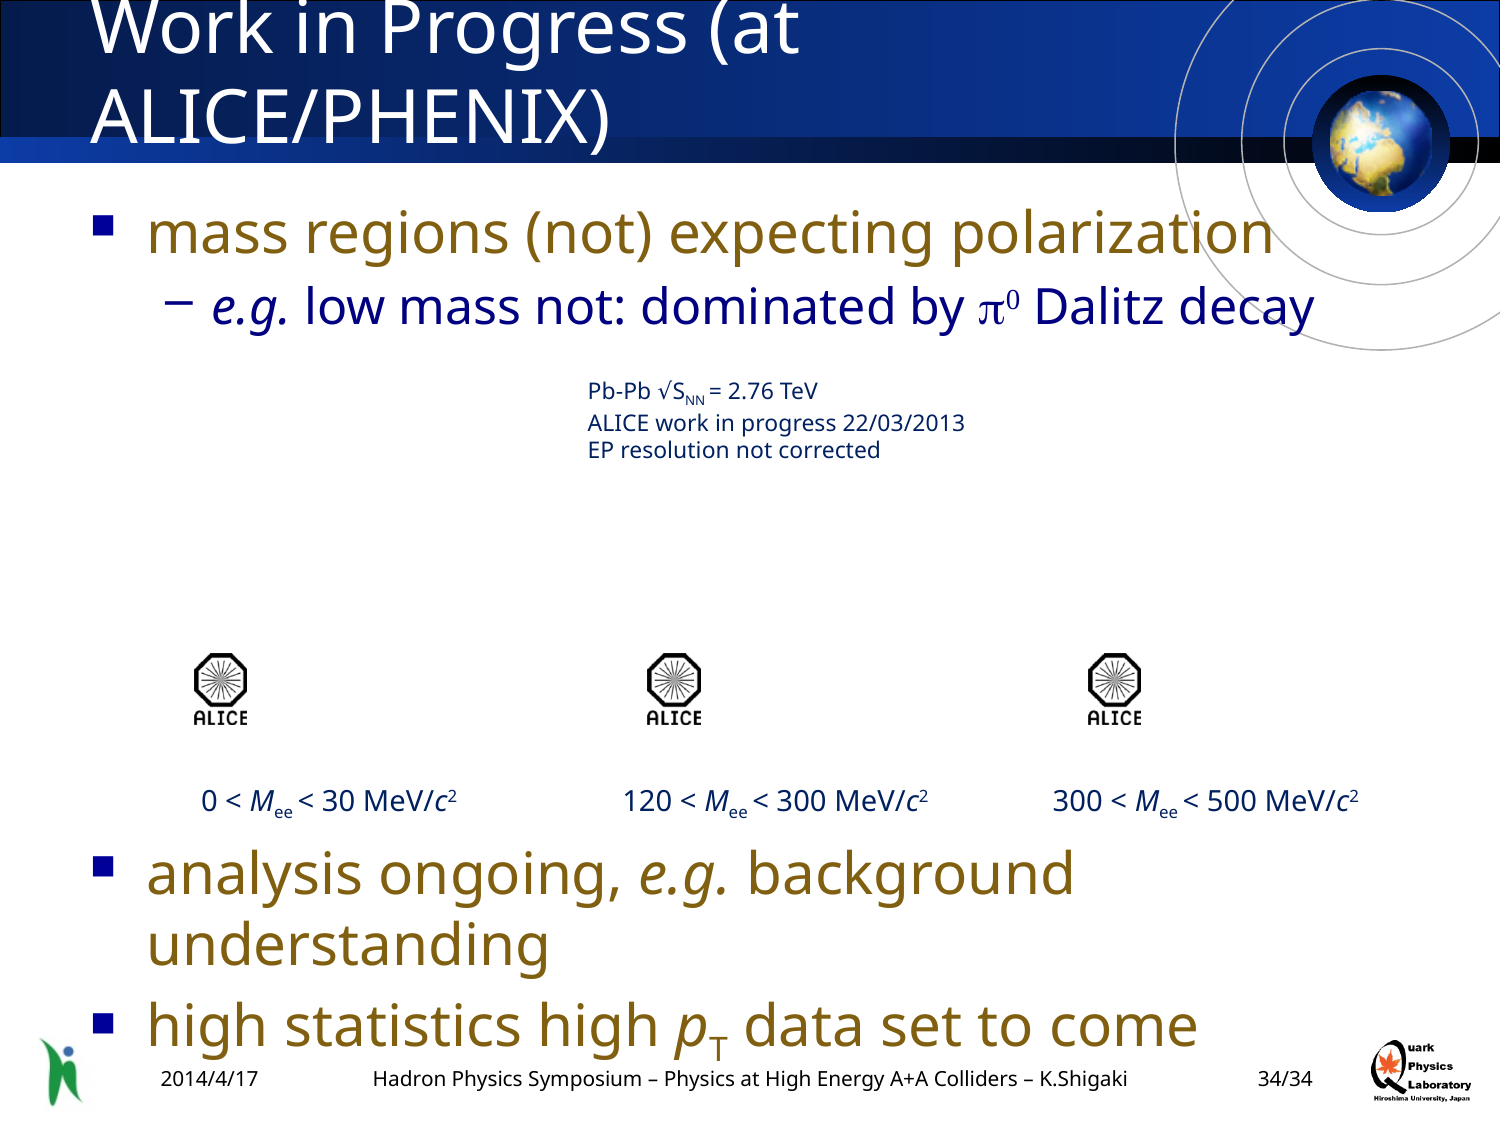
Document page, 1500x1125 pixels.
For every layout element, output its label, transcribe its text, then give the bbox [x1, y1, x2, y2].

text_box 300 < Mee < 500 MeV/c2 [1037, 774, 1388, 830]
picture [1330, 91, 1432, 196]
title Work in Progress (at ALICE/PHENIX) [75, 0, 1317, 138]
text_box 0 < Mee < 30 MeV/c2 [186, 774, 502, 830]
picture [194, 653, 247, 725]
picture [647, 653, 701, 725]
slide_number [145, 1058, 257, 1103]
picture [1087, 653, 1141, 725]
text_box 120 < Mee < 300 MeV/c2 [607, 774, 970, 830]
list mass regions (not) expecting polarization e.g. low mass not: dominated by p0 Dalitz decay analysis ongoing, e.g. background understanding high statistics high pT data set to come [75, 187, 1424, 1036]
footer Hadron Physics Symposium – Physics at High Energy A+A Colliders – K.Shigaki [257, 1058, 1221, 1103]
picture [1371, 1040, 1471, 1102]
slide_number 33/34 [1221, 1058, 1328, 1103]
text_box Pb-Pb √SNN = 2.76 TeV ALICE work in progress 22/03/2013 EP resolution not corrected [572, 369, 982, 471]
picture [0, 1019, 141, 1125]
